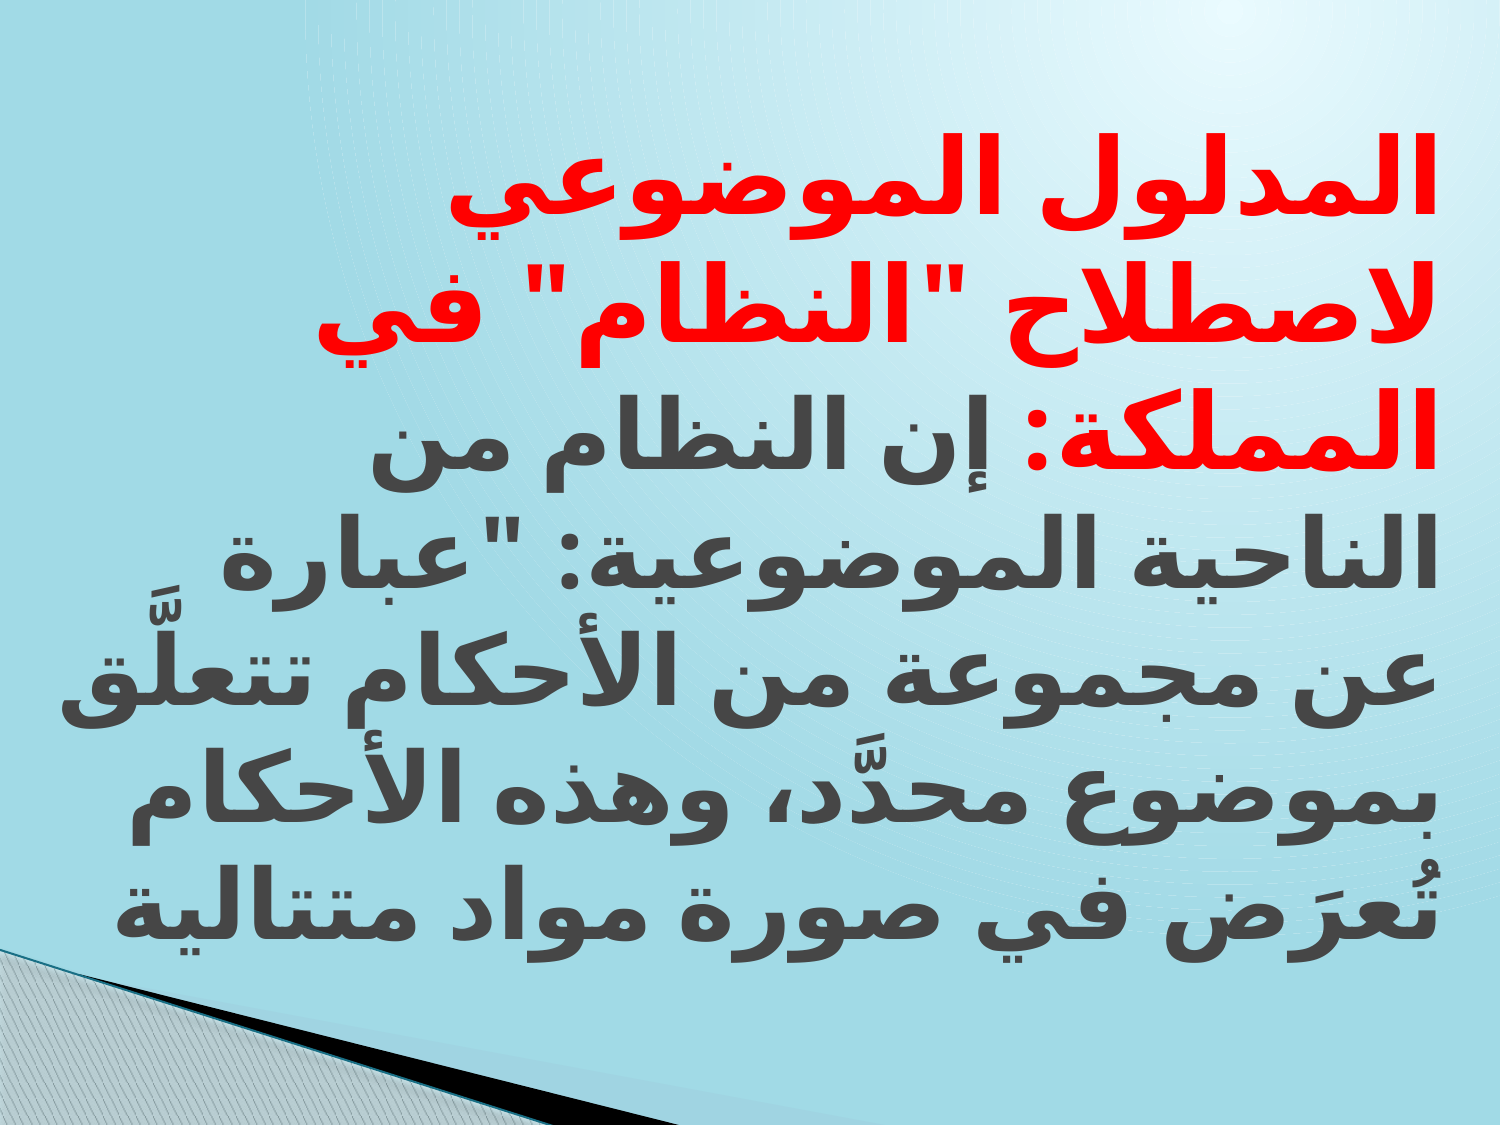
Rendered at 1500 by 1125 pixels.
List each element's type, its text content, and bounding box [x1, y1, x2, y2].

title المدلول الموضوعي لاصطلاح "النظام" في المملكة: إن النظام من الناحية الموضوعية: "عبارة عن مجموعة من الأحكام تتعلَّق بموضوع محدَّد، وهذه الأحكام تُعرَض في صورة مواد متتالية [29, 45, 1459, 1094]
